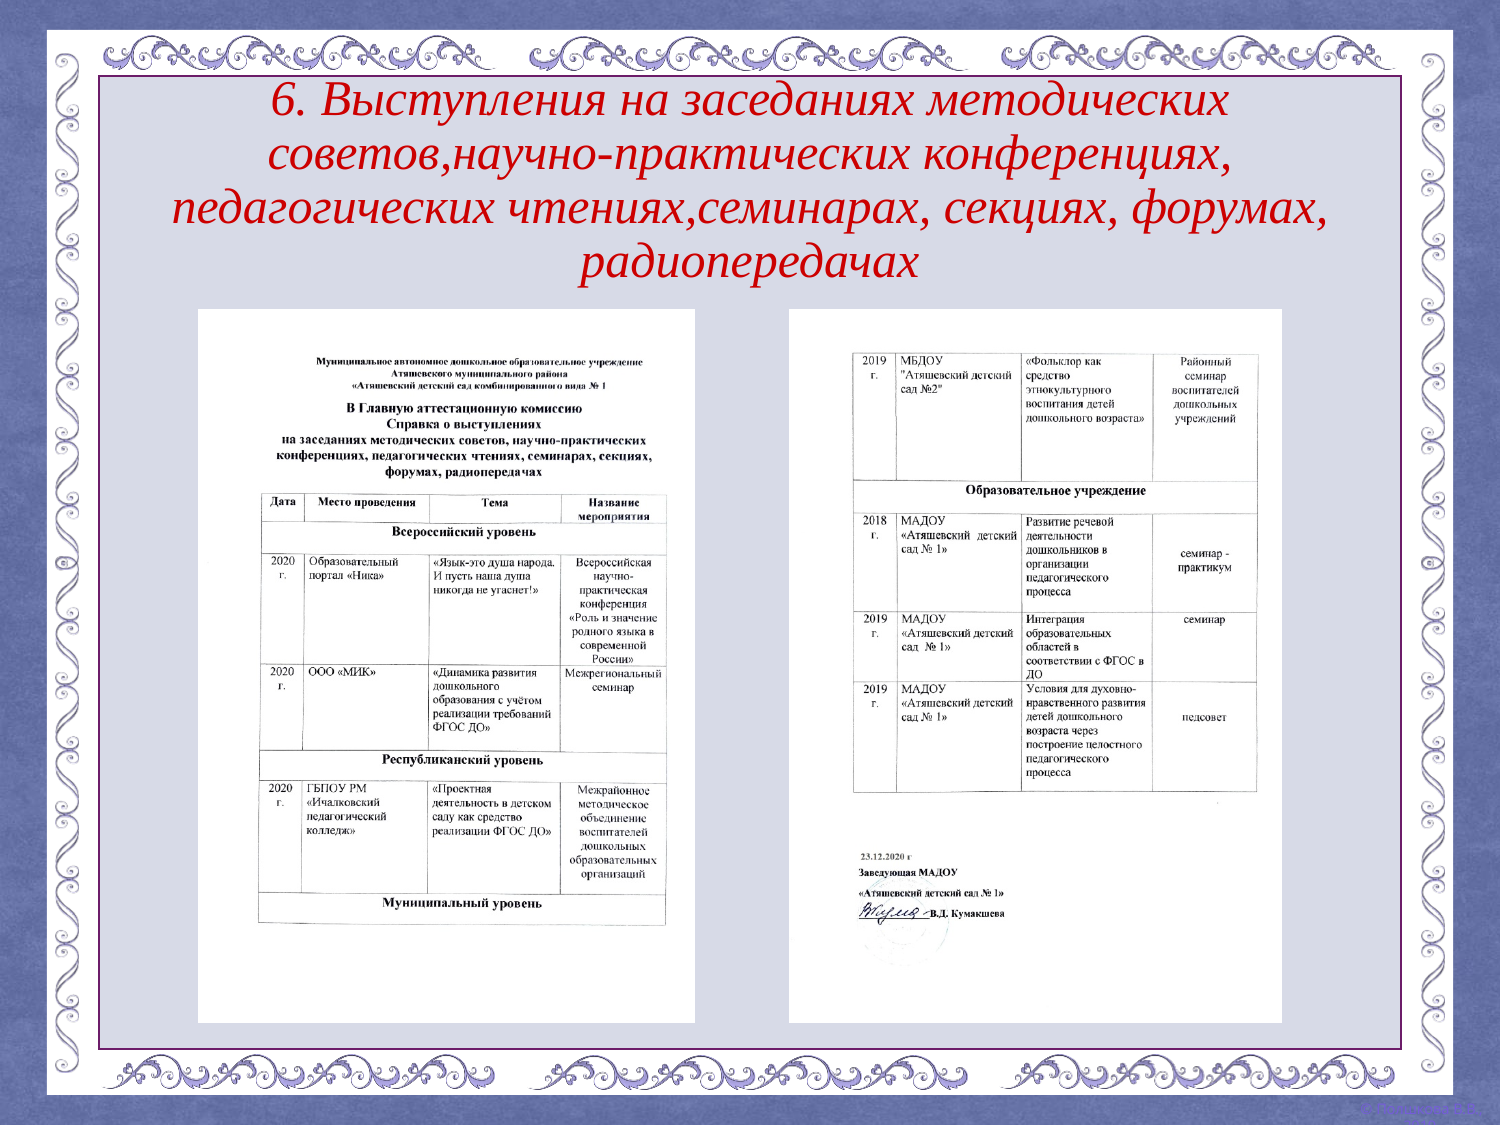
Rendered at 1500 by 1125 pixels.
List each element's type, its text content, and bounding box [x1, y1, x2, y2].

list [198, 309, 695, 1023]
title 6. Выступления на заседаниях методических советов,научно-практических конференциях, педагогических чтениях,семинарах, секциях, форумах, радиопередачах [103, 82, 1397, 278]
picture [0, 0, 1500, 1125]
